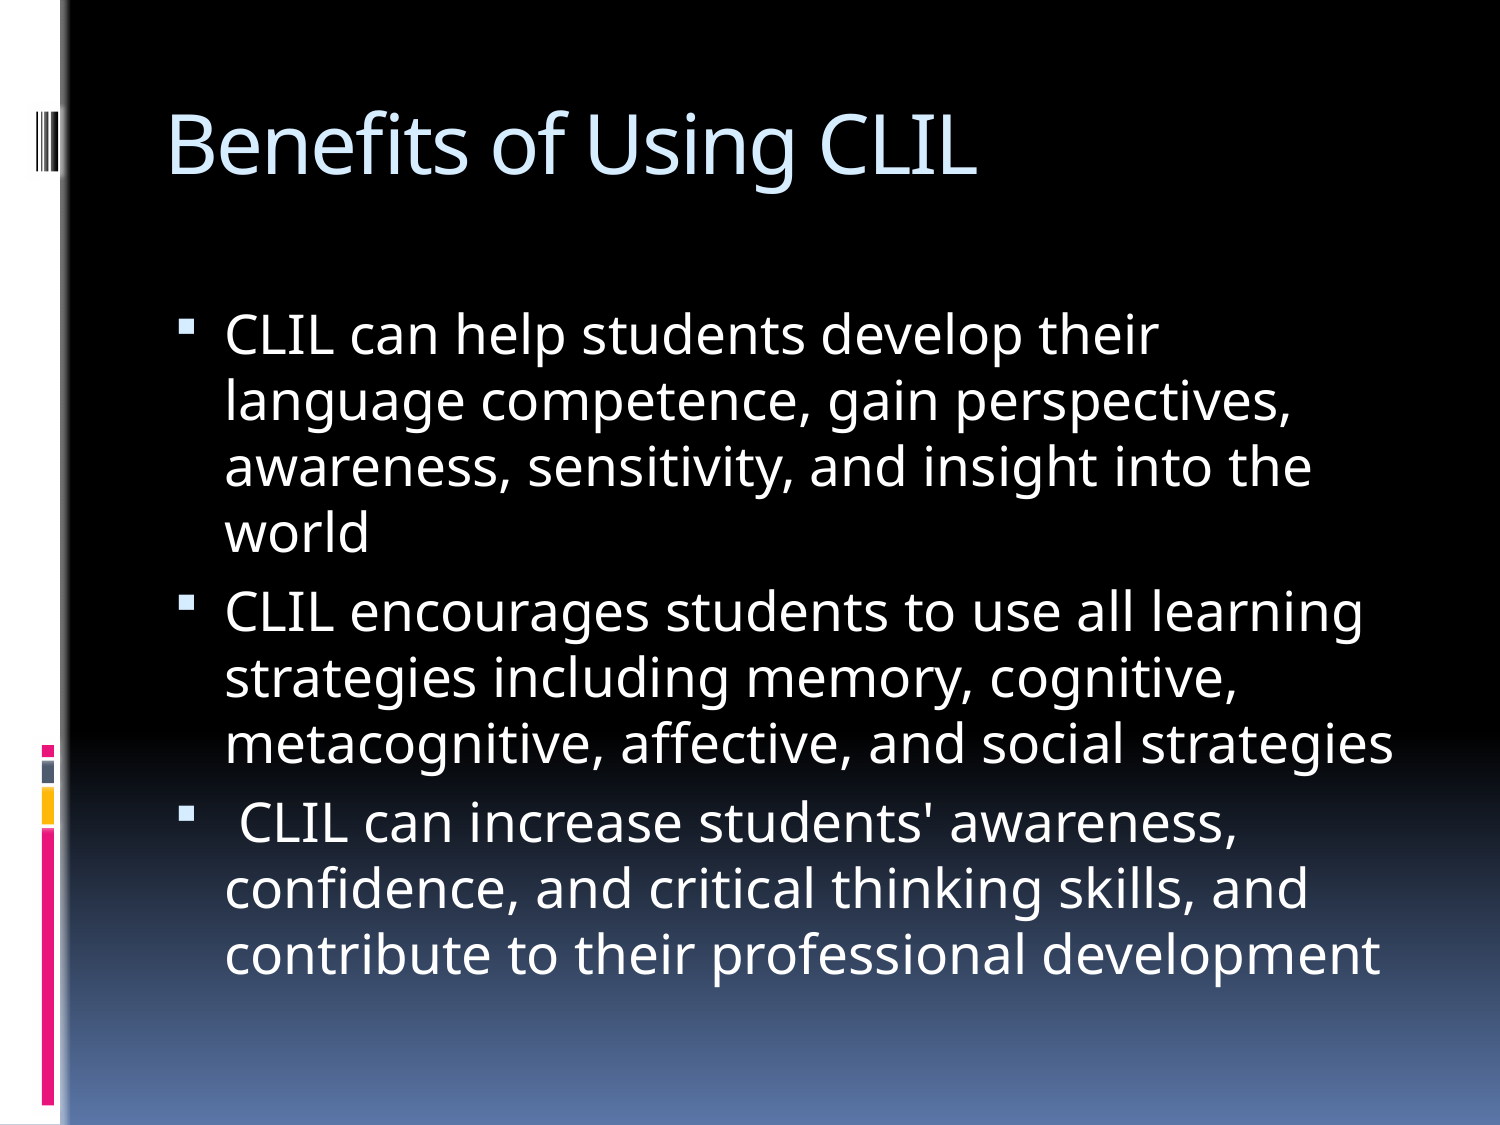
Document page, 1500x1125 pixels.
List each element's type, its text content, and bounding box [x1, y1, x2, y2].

title Benefits of Using CLIL [150, 83, 1425, 234]
list CLIL can help students develop their language competence, gain perspectives, awareness, sensitivity, and insight into the world CLIL encourages students to use all learning strategies including memory, cognitive, metacognitive, affective, and social strategies CLIL can increase students' awareness, confidence, and critical thinking skills, and contribute to their professional development [150, 292, 1425, 1043]
